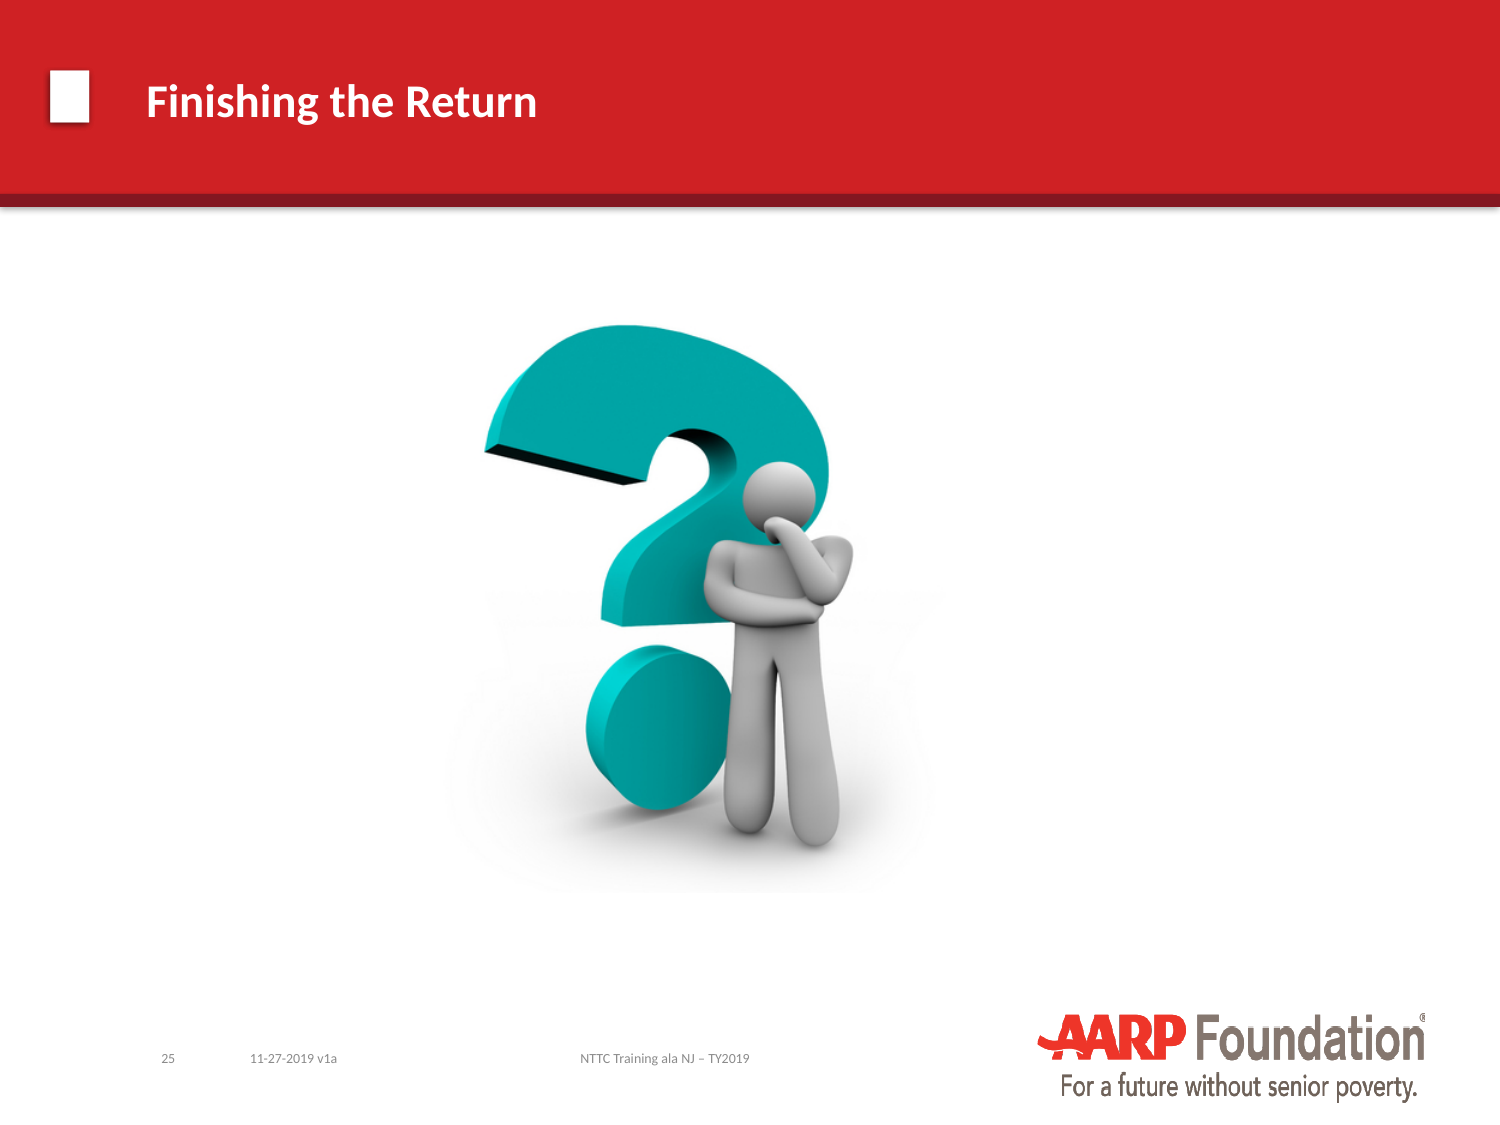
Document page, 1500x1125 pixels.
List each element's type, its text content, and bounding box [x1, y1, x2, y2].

picture [398, 317, 974, 893]
title Finishing the Return [131, 4, 1331, 193]
slide_number 25 [75, 1027, 191, 1088]
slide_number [234, 1027, 399, 1088]
footer NTTC Training ala NJ – TY2019 [427, 1027, 903, 1088]
